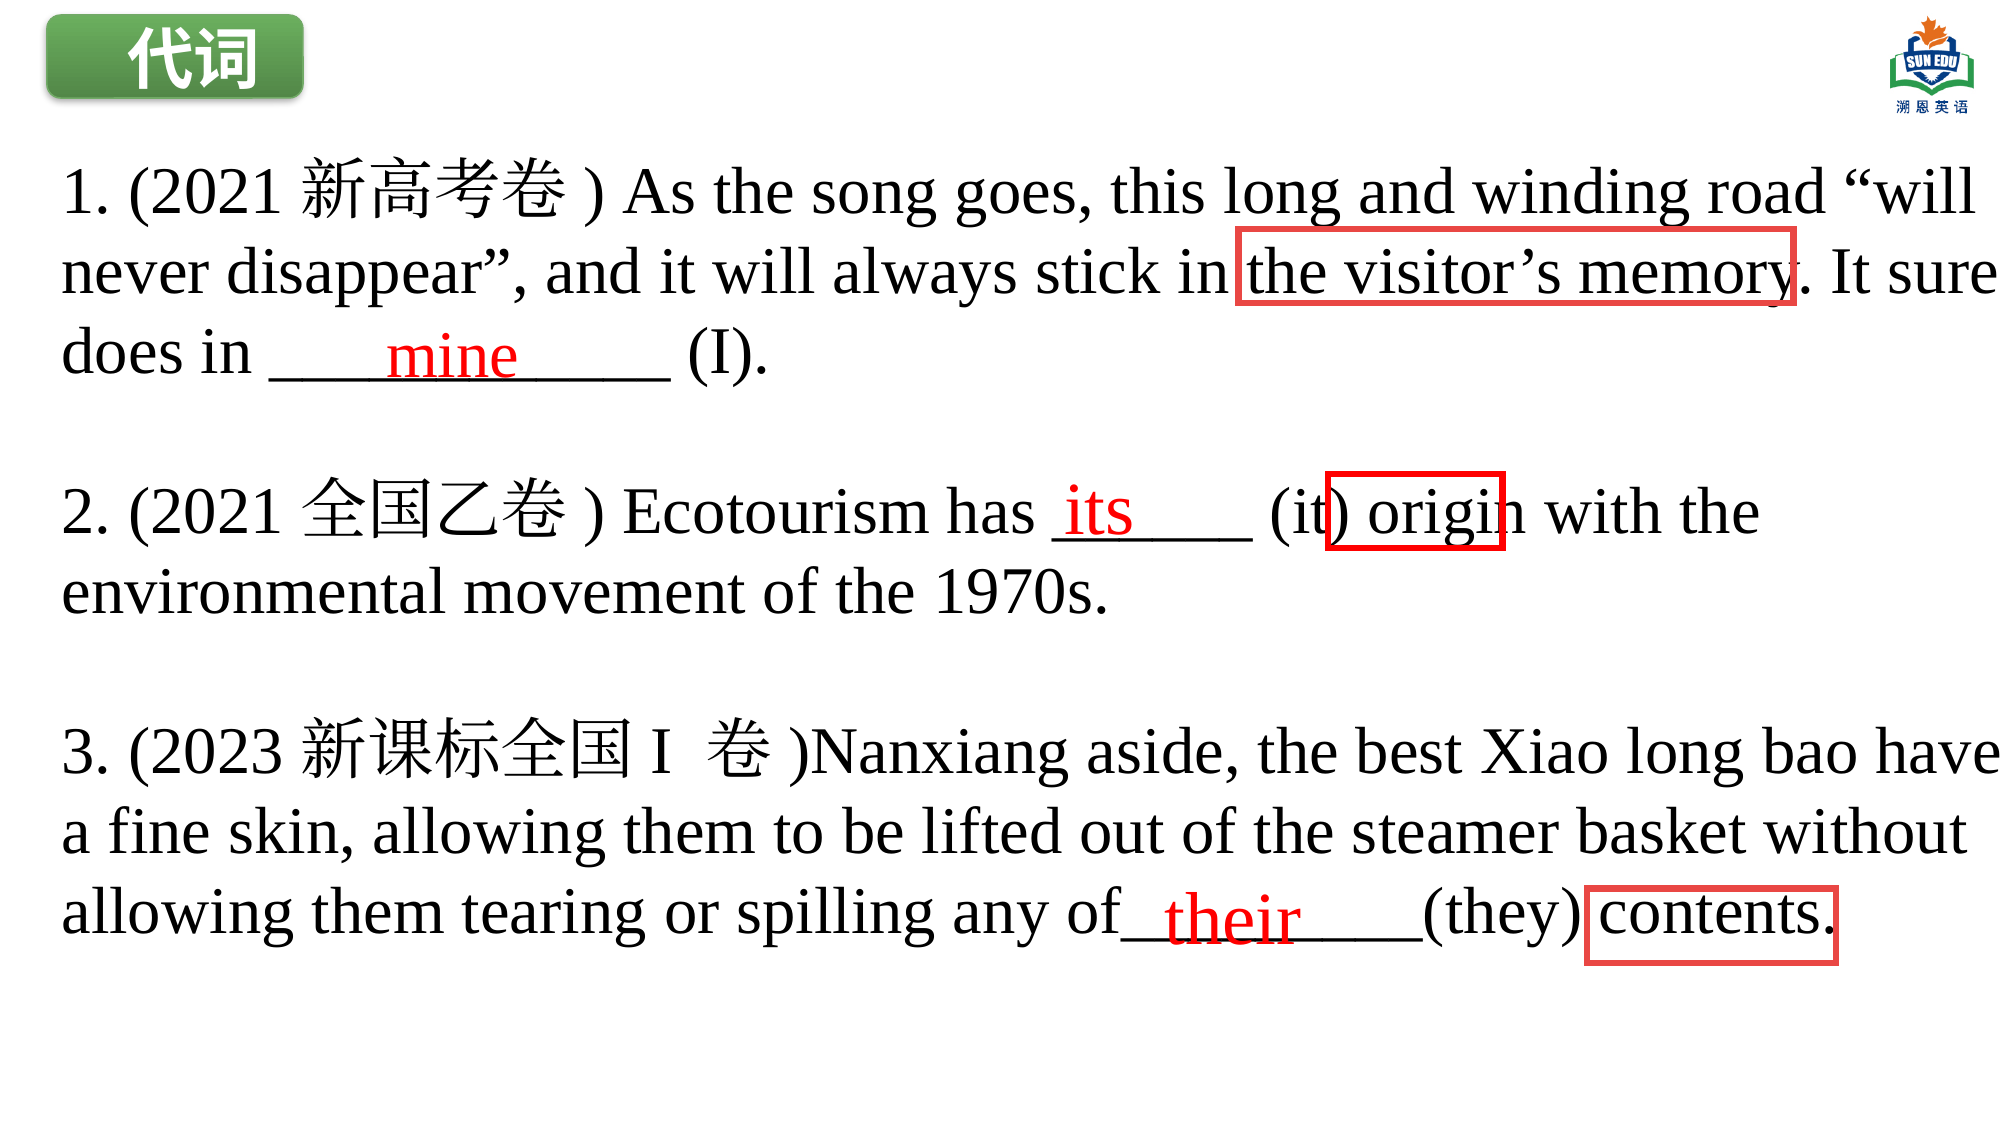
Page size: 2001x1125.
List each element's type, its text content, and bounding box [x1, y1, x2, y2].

text_box its [1038, 452, 1239, 558]
text_box [1327, 473, 1504, 549]
text_box 1. (2021新高考卷) As the song goes, this long and winding road “will never disappear”, and it will always stick in the visitor’s memory. It sure does in ____________ (I). 2. (2021全国乙卷) Ecotourism has ______ (it) origin with the environmental movement of the 1970s. 3. (2023新课标全国I 卷)Nanxiang aside, the best Xiao long bao have a fine skin, allowing them to be lifted out of the steamer basket without allowing them tearing or spilling any of_________(they) contents. [46, 139, 2000, 955]
text_box [1586, 887, 1837, 964]
text_box [1237, 228, 1795, 304]
text_box mine [360, 303, 561, 398]
text_box their [1138, 862, 1339, 967]
picture [1882, 13, 1983, 119]
text_box 代词 [46, 15, 304, 99]
